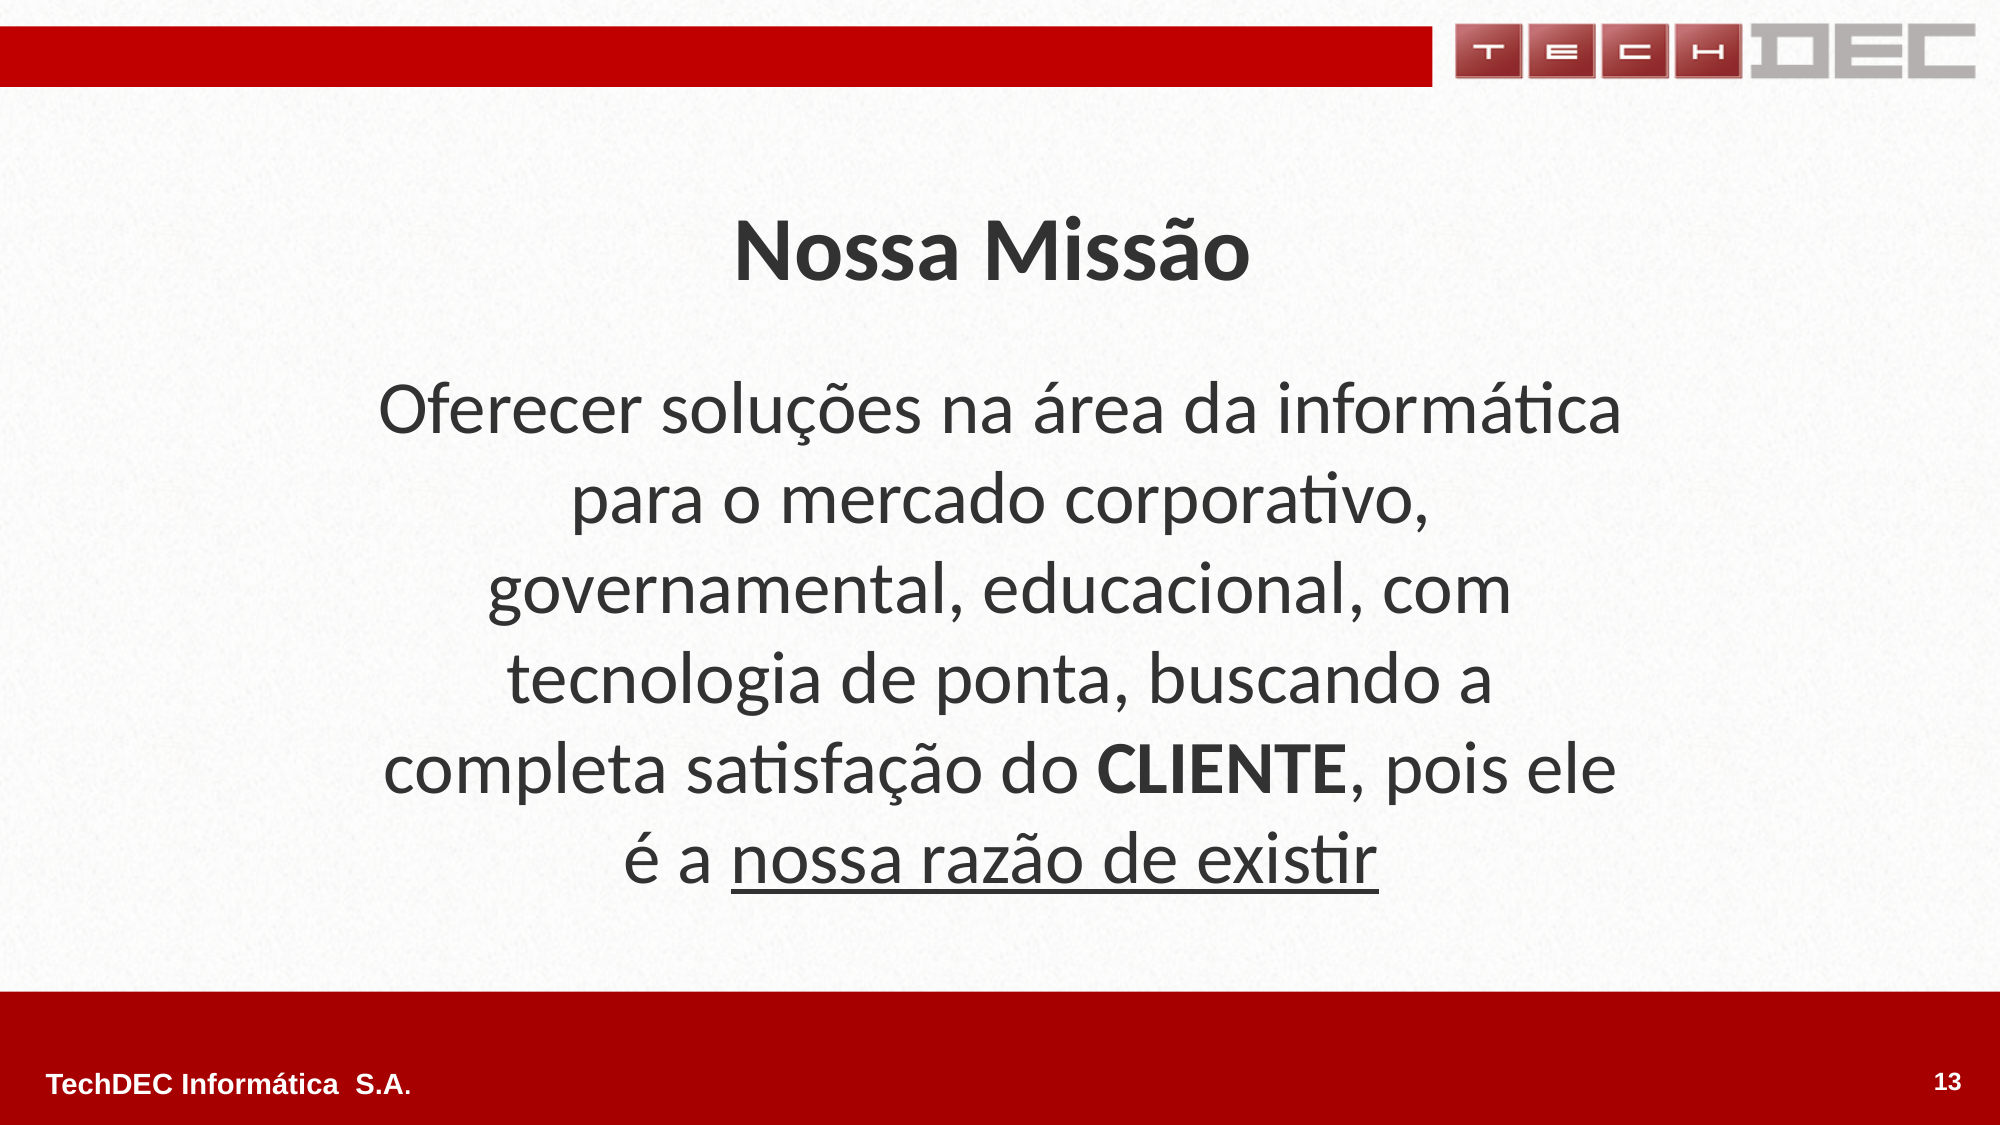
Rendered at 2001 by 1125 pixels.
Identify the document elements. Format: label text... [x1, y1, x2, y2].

list Nossa Missão [555, 194, 1431, 307]
title Oferecer soluções na área da informática para o mercado corporativo, governamental, educacional, com tecnologia de ponta, buscando a completa satisfação do CLIENTE, pois ele é a nossa razão de existir [341, 351, 1661, 912]
picture [1455, 8, 1977, 120]
